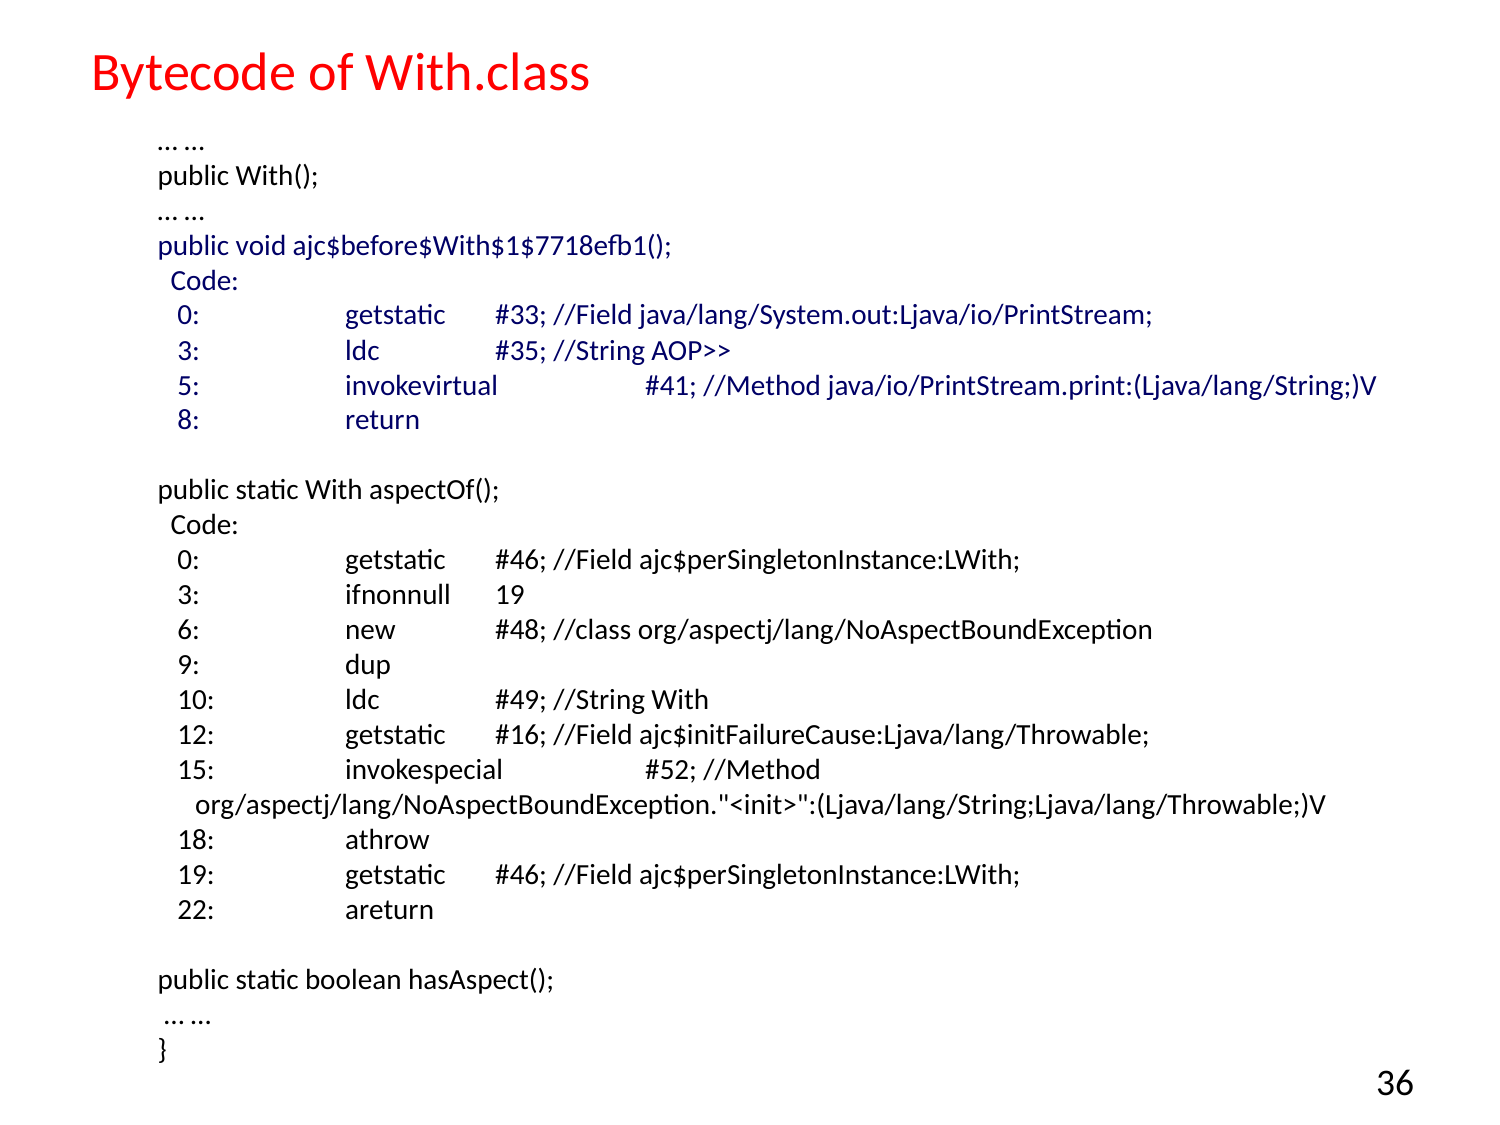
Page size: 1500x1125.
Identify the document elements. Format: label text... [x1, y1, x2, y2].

title Bytecode of With.class [76, 30, 1440, 107]
list … … public With(); … … public void ajc$before$With$1$7718efb1(); Code: 0: getstatic #33; //Field java/lang/System.out:Ljava/io/PrintStream; 3: ldc #35; //String AOP>> 5: invokevirtual #41; //Method java/io/PrintStream.print:(Ljava/lang/String;)V 8: return public static With aspectOf(); Code: 0: getstatic #46; //Field ajc$perSingletonInstance:LWith; 3: ifnonnull 19 6: new #48; //class org/aspectj/lang/NoAspectBoundException 9: dup 10: ldc #49; //String With 12: getstatic #16; //Field ajc$initFailureCause:Ljava/lang/Throwable; 15: invokespecial #52; //Method org/aspectj/lang/NoAspectBoundException."<init>":(Ljava/lang/String;Ljava/lang/Throwable;)V 18: athrow 19: getstatic #46; //Field ajc$perSingletonInstance:LWith; 22: areturn public static boolean hasAspect(); … … } [76, 113, 1448, 1083]
slide_number 36 [1324, 1083, 1438, 1125]
